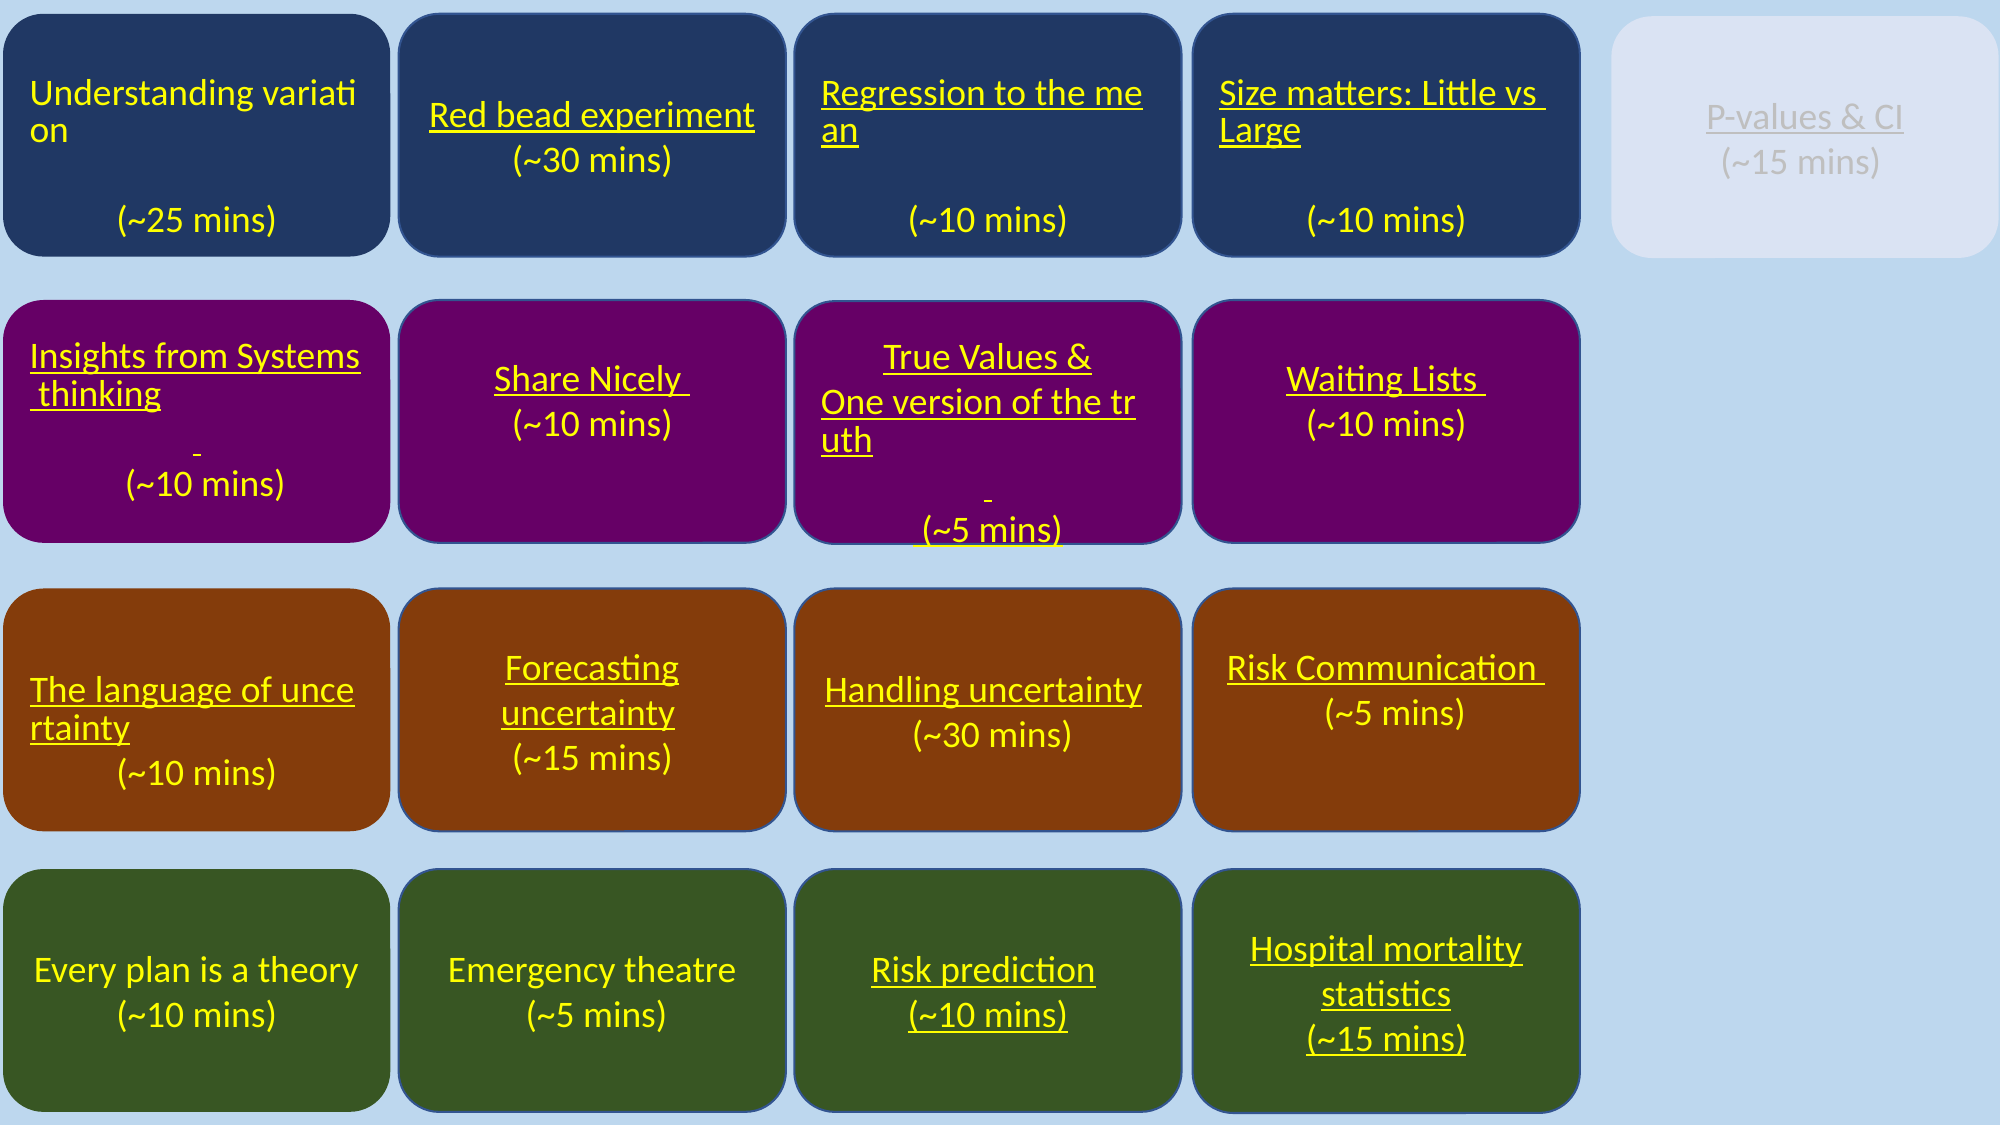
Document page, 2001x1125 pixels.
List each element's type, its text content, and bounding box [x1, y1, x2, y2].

text_box True Values & One version of the truth (~5 mins) [793, 300, 1183, 545]
text_box Size matters: Little vs Large (~10 mins) [1191, 12, 1581, 258]
text_box Handling uncertainty (~30 mins) [793, 587, 1183, 833]
text_box Understanding variation (~25 mins) [1, 12, 392, 258]
text_box Hospital mortality statistics (~15 mins) [1191, 868, 1581, 1115]
text_box Risk prediction (~10 mins) [793, 868, 1183, 1113]
text_box Insights from Systems thinking (~10 mins) [1, 298, 392, 544]
text_box P-values & CI (~15 mins) [1610, 15, 2000, 260]
text_box Forecasting uncertainty (~15 mins) [397, 587, 787, 833]
text_box Regression to the mean (~10 mins) [793, 12, 1183, 258]
text_box Red bead experiment (~30 mins) [397, 12, 787, 258]
text_box Waiting Lists (~10 mins) [1191, 298, 1581, 544]
text_box Risk Communication (~5 mins) [1191, 587, 1581, 833]
text_box Every plan is a theory (~10 mins) [1, 868, 392, 1113]
text_box The language of uncertainty (~10 mins) [1, 587, 392, 833]
text_box Emergency theatre (~5 mins) [397, 868, 787, 1113]
text_box Share Nicely (~10 mins) [397, 298, 787, 544]
